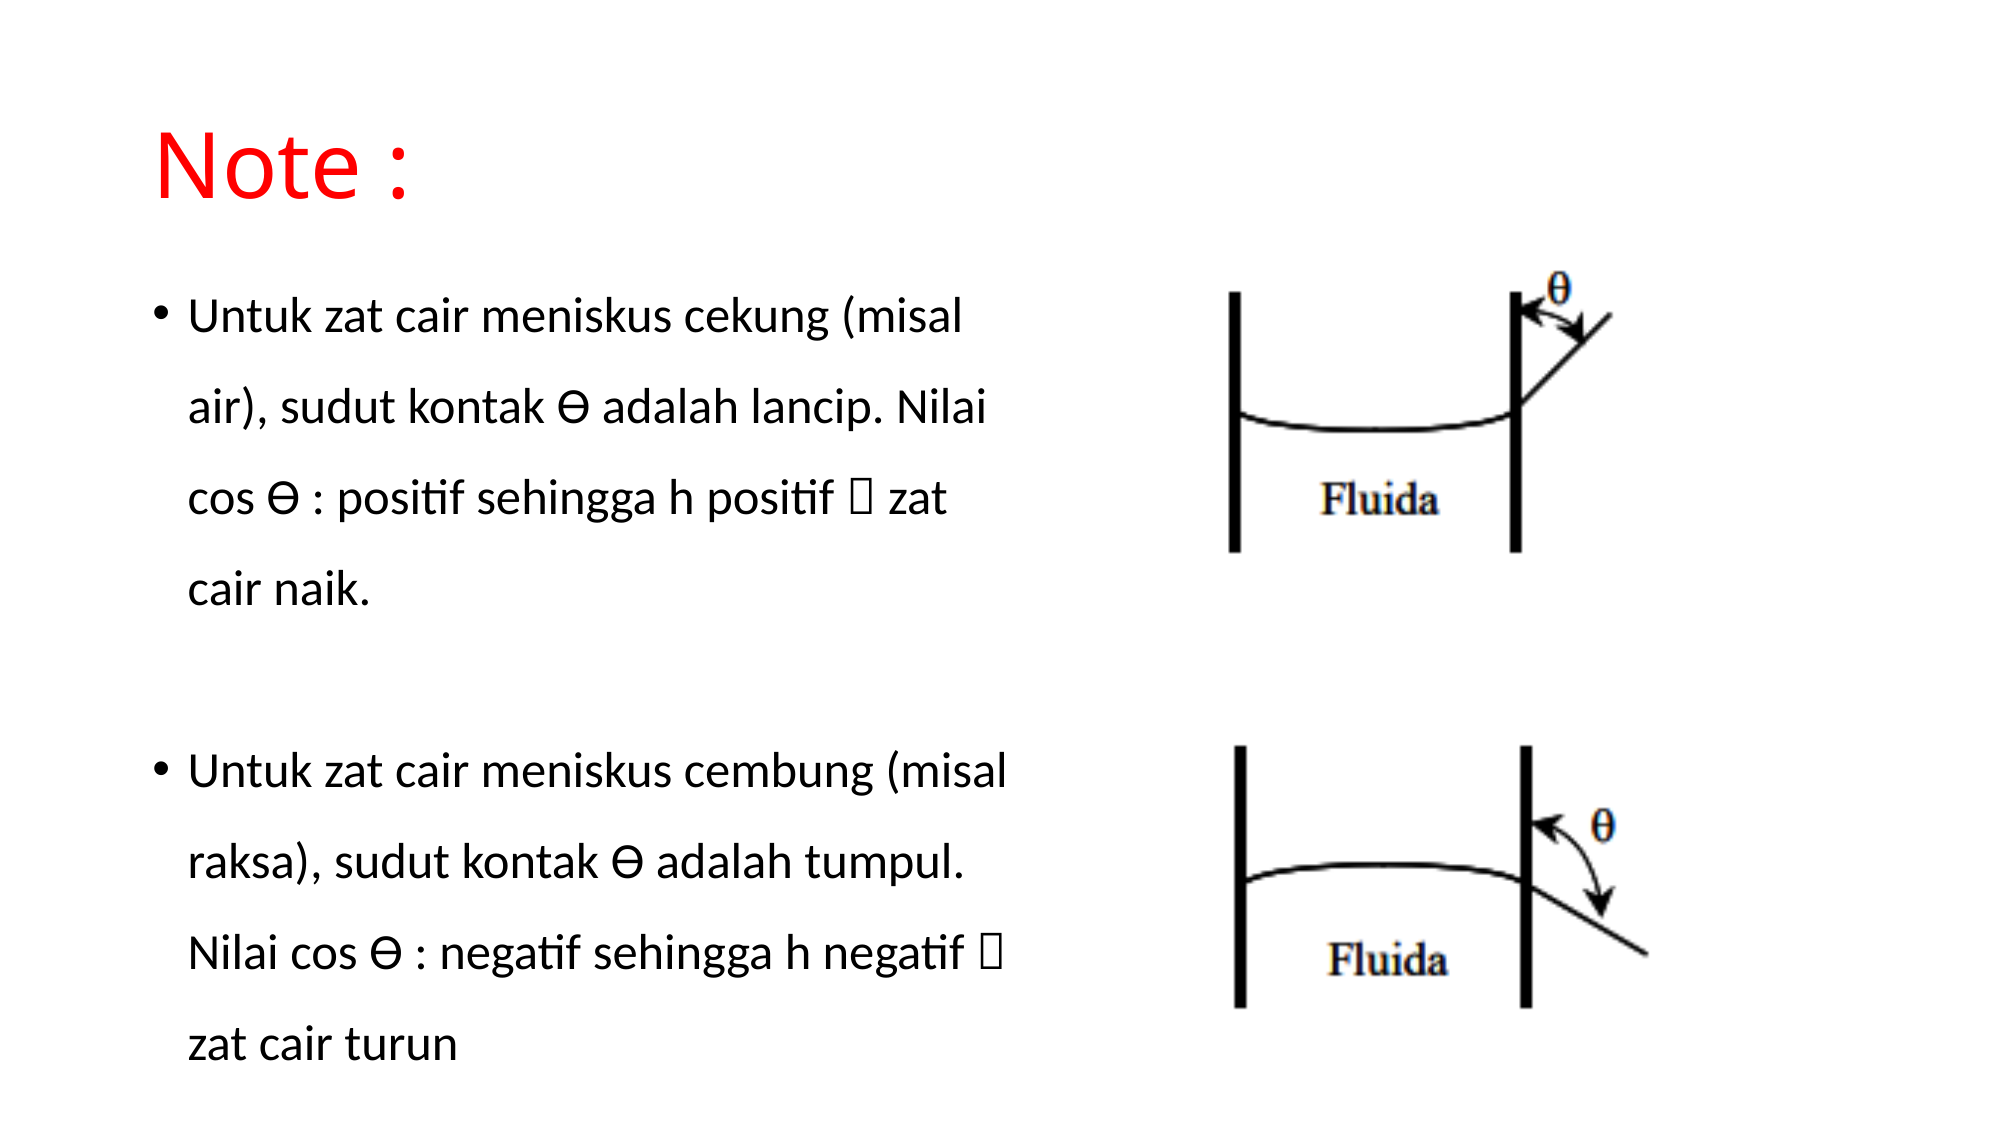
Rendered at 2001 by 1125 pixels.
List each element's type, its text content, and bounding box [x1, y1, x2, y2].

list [1189, 243, 1666, 583]
list Untuk zat cair meniskus cekung (misal air), sudut kontak ϴ adalah lancip. Nilai cos ϴ : positif sehingga h positif  zat cair naik. Untuk zat cair meniskus cembung (misal raksa), sudut kontak ϴ adalah tumpul. Nilai cos ϴ : negatif sehingga h negatif  zat cair turun [137, 243, 1034, 1083]
picture [1173, 711, 1682, 1051]
title Note : [137, 59, 1863, 278]
